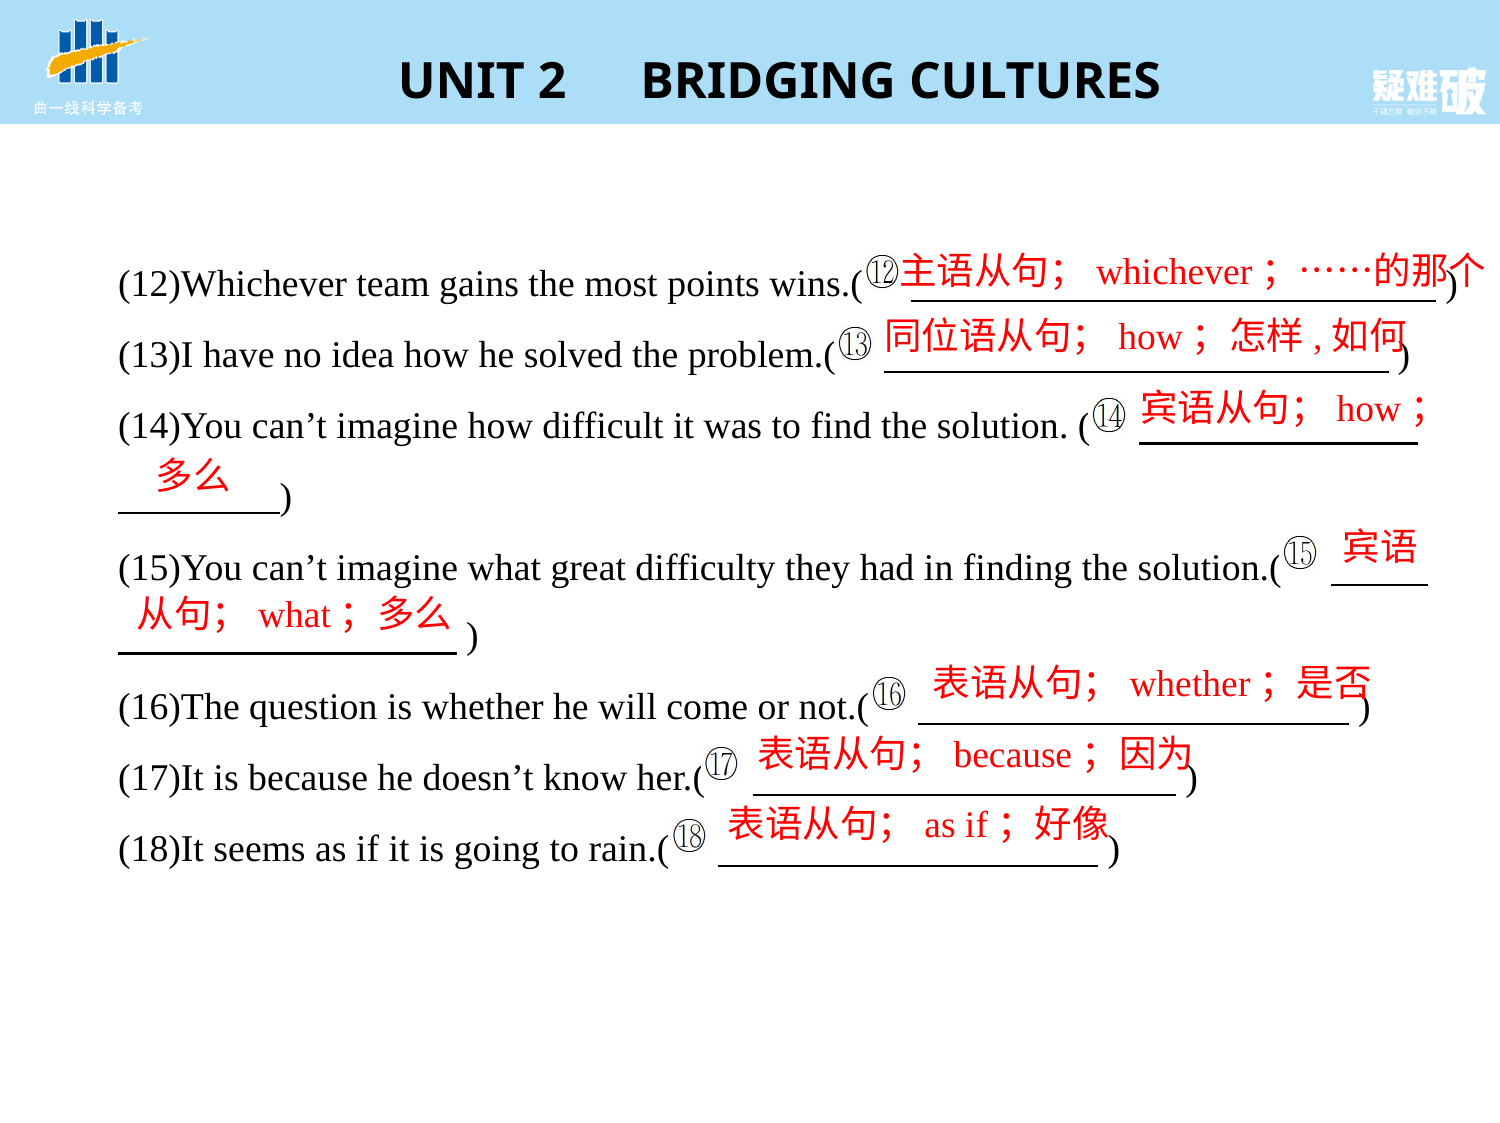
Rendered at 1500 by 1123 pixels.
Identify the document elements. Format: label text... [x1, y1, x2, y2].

picture [1279, 530, 1321, 573]
picture [868, 670, 910, 714]
text_box 从句；what；多么 [121, 582, 468, 643]
text_box (12)Whichever team gains the most points wins.( ) (13)I have no idea how he solved the problem.( ) (14)You can’t imagine how difficult it was to find the solution. ( ) (15)You can’t imagine what great difficulty they had in finding the solution.( ) (16)The question is whether he will come or not.( ) (17)It is because he doesn’t know her.( ) (18)It seems as if it is going to rain.( ) [118, 236, 1483, 870]
text_box 表语从句；whether；是否 [918, 651, 1387, 712]
picture [700, 741, 742, 784]
text_box 主语从句；whichever；……的那个 [884, 239, 1500, 300]
text_box 宾语 [1327, 515, 1433, 575]
text_box 同位语从句；how；怎样,如何 [869, 304, 1422, 365]
picture [834, 320, 876, 364]
picture [668, 812, 710, 856]
picture [1088, 392, 1130, 436]
text_box 多么 [140, 444, 246, 504]
text_box 表语从句；as if；好像 [713, 793, 1125, 853]
picture [861, 249, 904, 292]
text_box 宾语从句；how； [1125, 376, 1463, 436]
picture [0, 0, 1500, 124]
text_box 表语从句；because；因为 [742, 722, 1209, 783]
